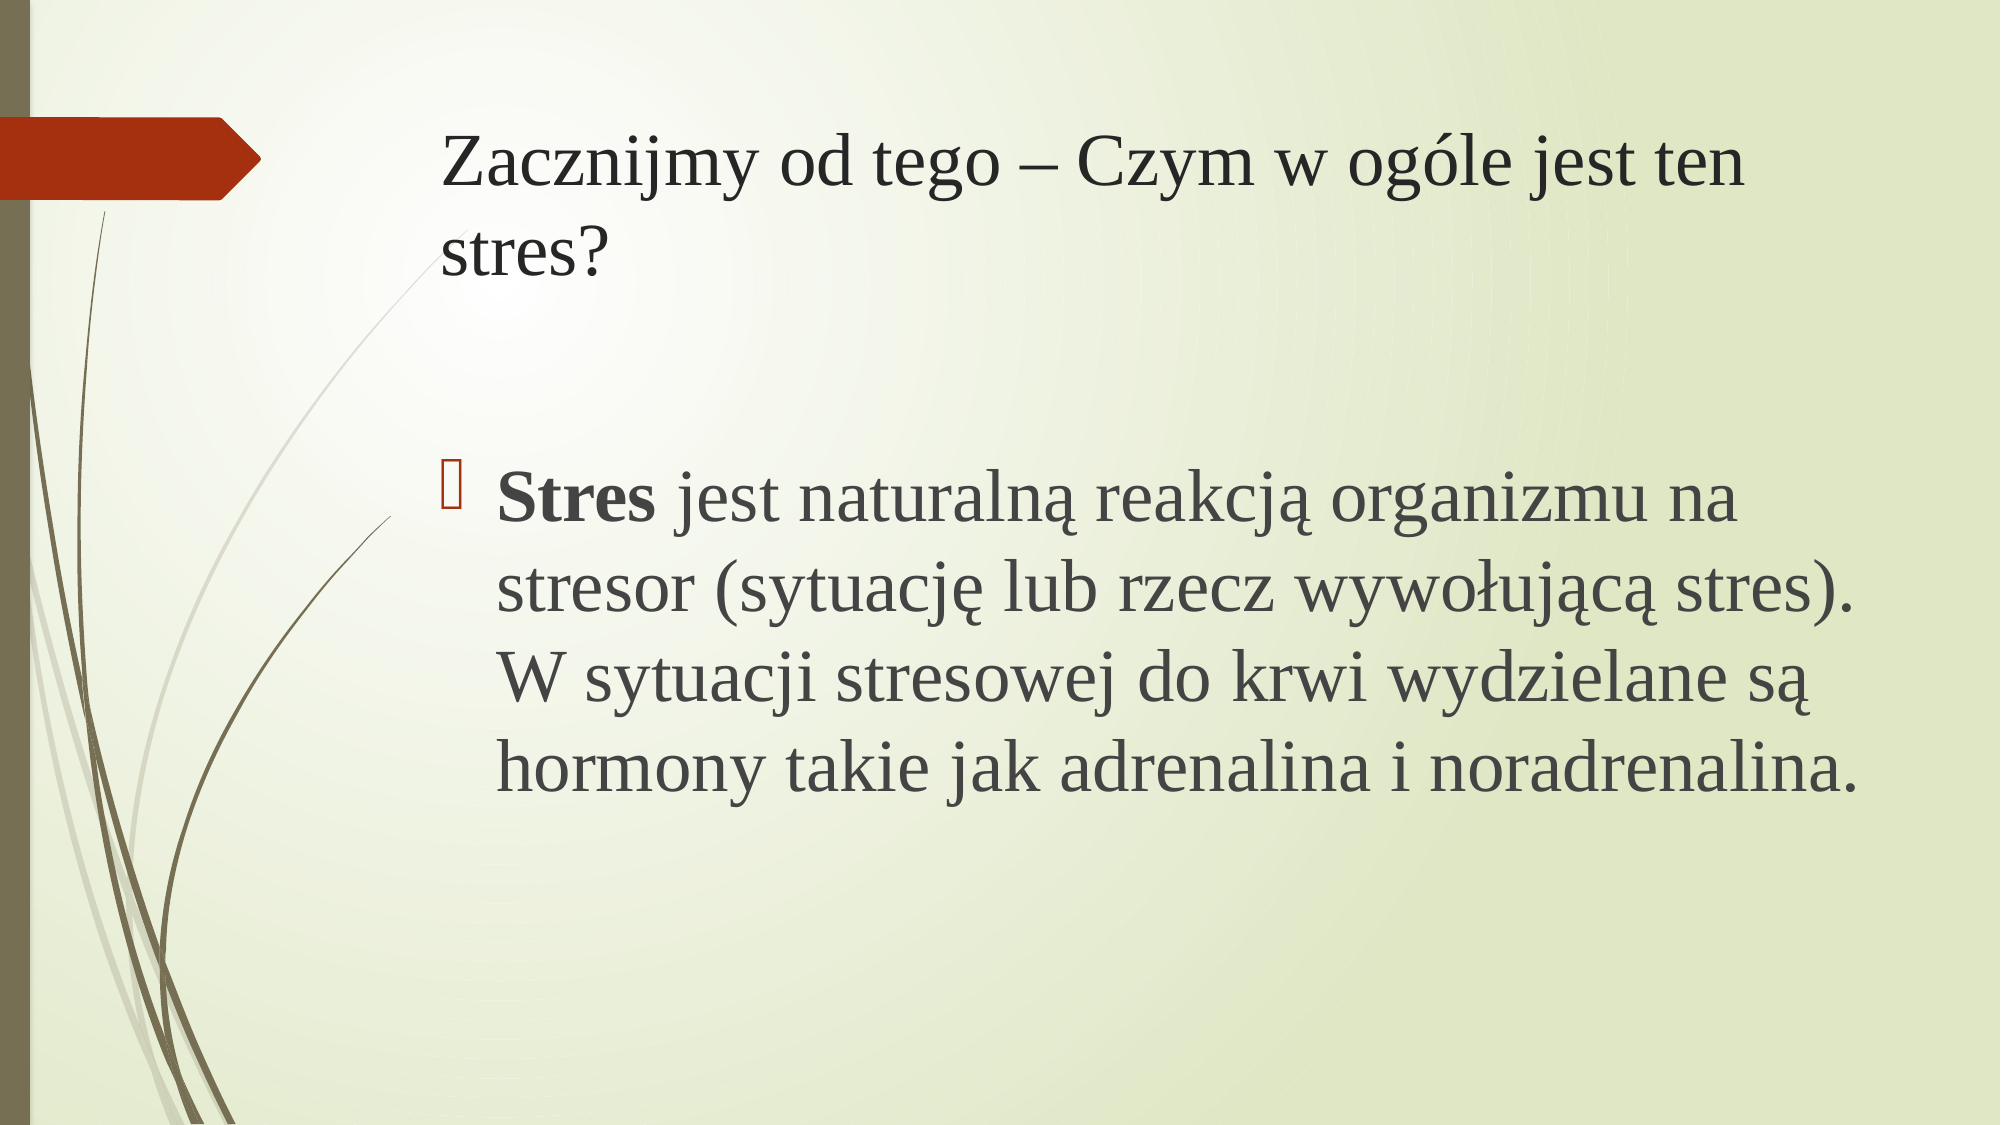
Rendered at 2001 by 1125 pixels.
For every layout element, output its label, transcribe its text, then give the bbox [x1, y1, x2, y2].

list Stres jest naturalną reakcją organizmu na stresor (sytuację lub rzecz wywołującą stres). W sytuacji stresowej do krwi wydzielane są hormony takie jak adrenalina i noradrenalina. [424, 350, 1888, 970]
title Zacznijmy od tego – Czym w ogóle jest ten stres? [425, 102, 1888, 313]
